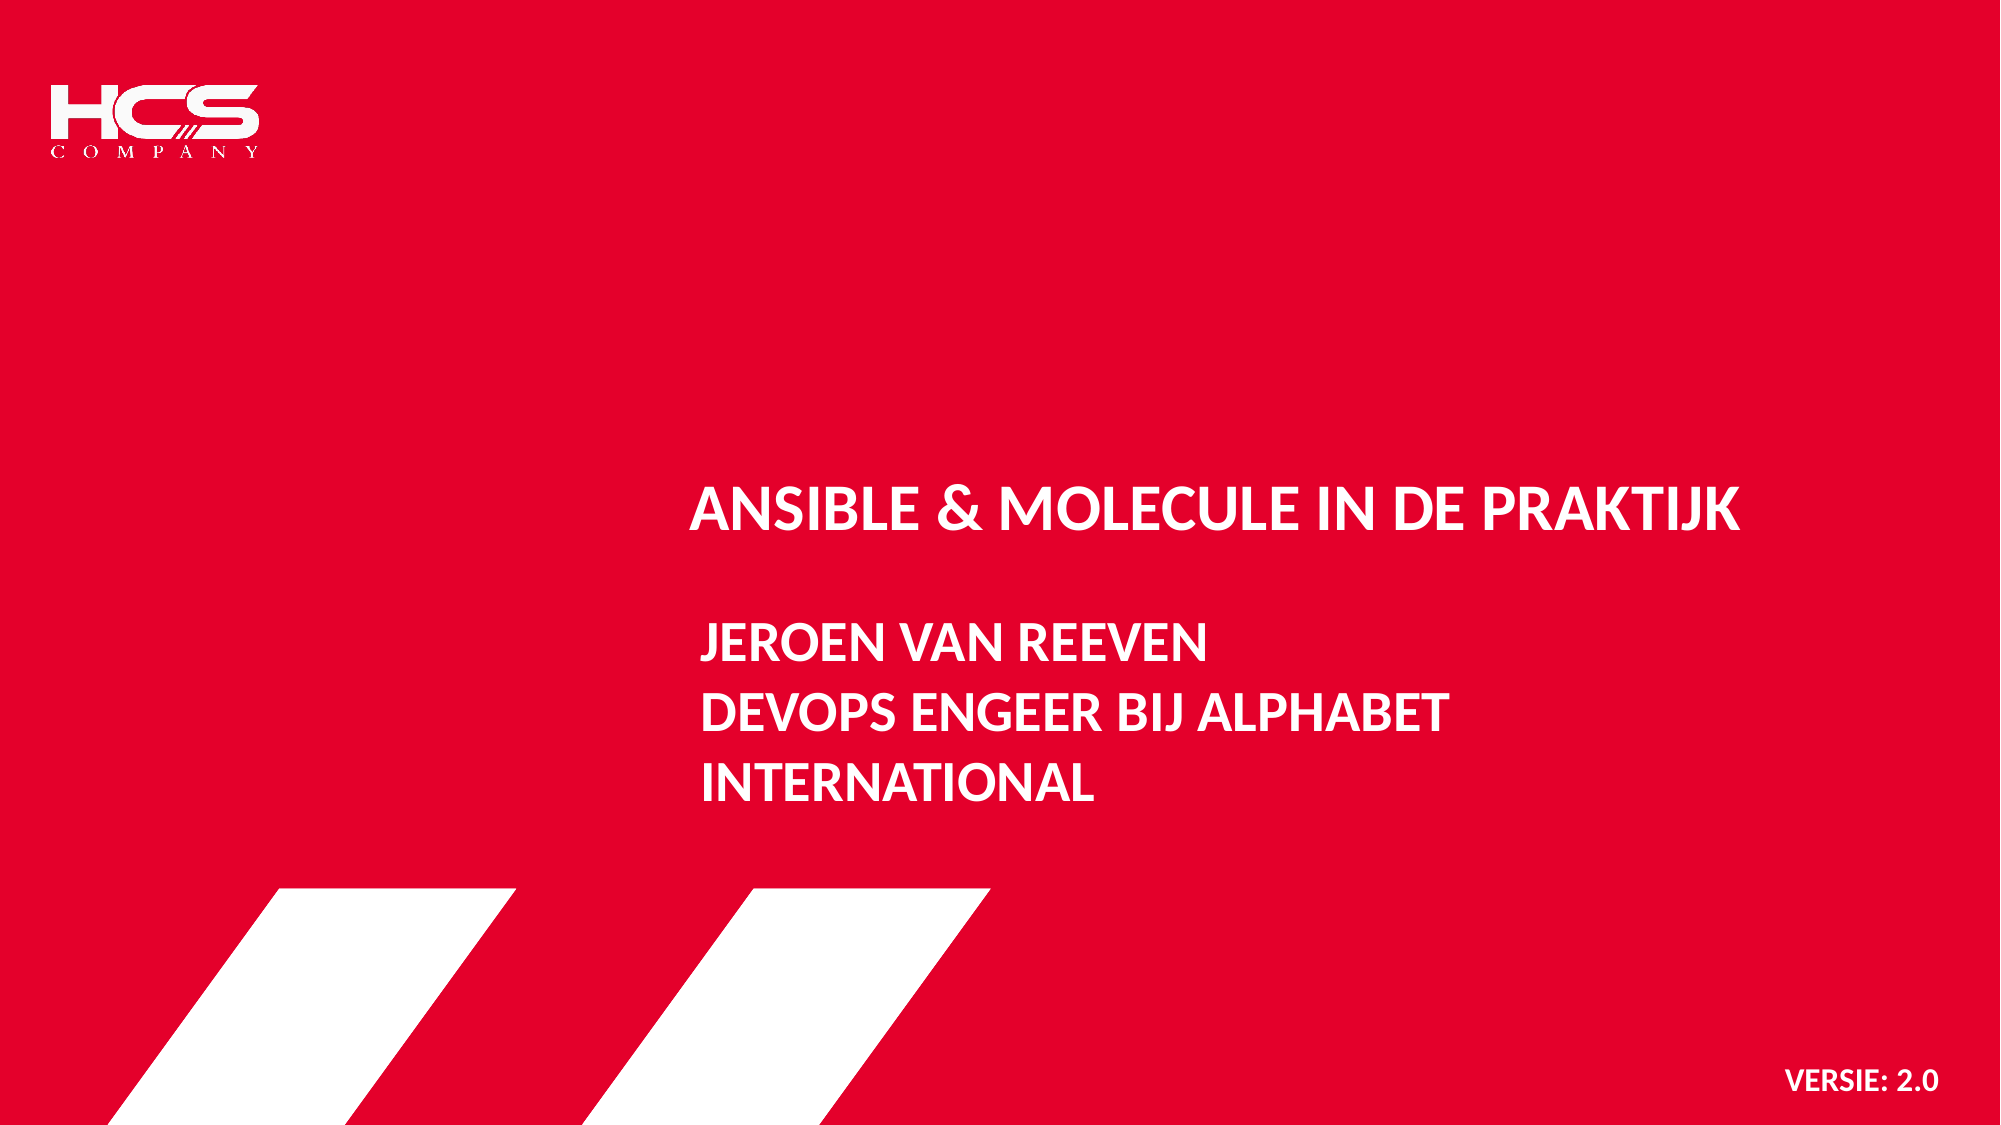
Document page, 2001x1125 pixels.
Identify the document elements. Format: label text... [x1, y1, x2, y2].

text_box Versie: 2.0 [1757, 1052, 1944, 1105]
list Ansible & molecule in de praktijk [684, 425, 1955, 582]
list Jeroen van Reeven Devops Engeer bij Alphabet International [695, 629, 1783, 787]
picture [51, 85, 259, 158]
